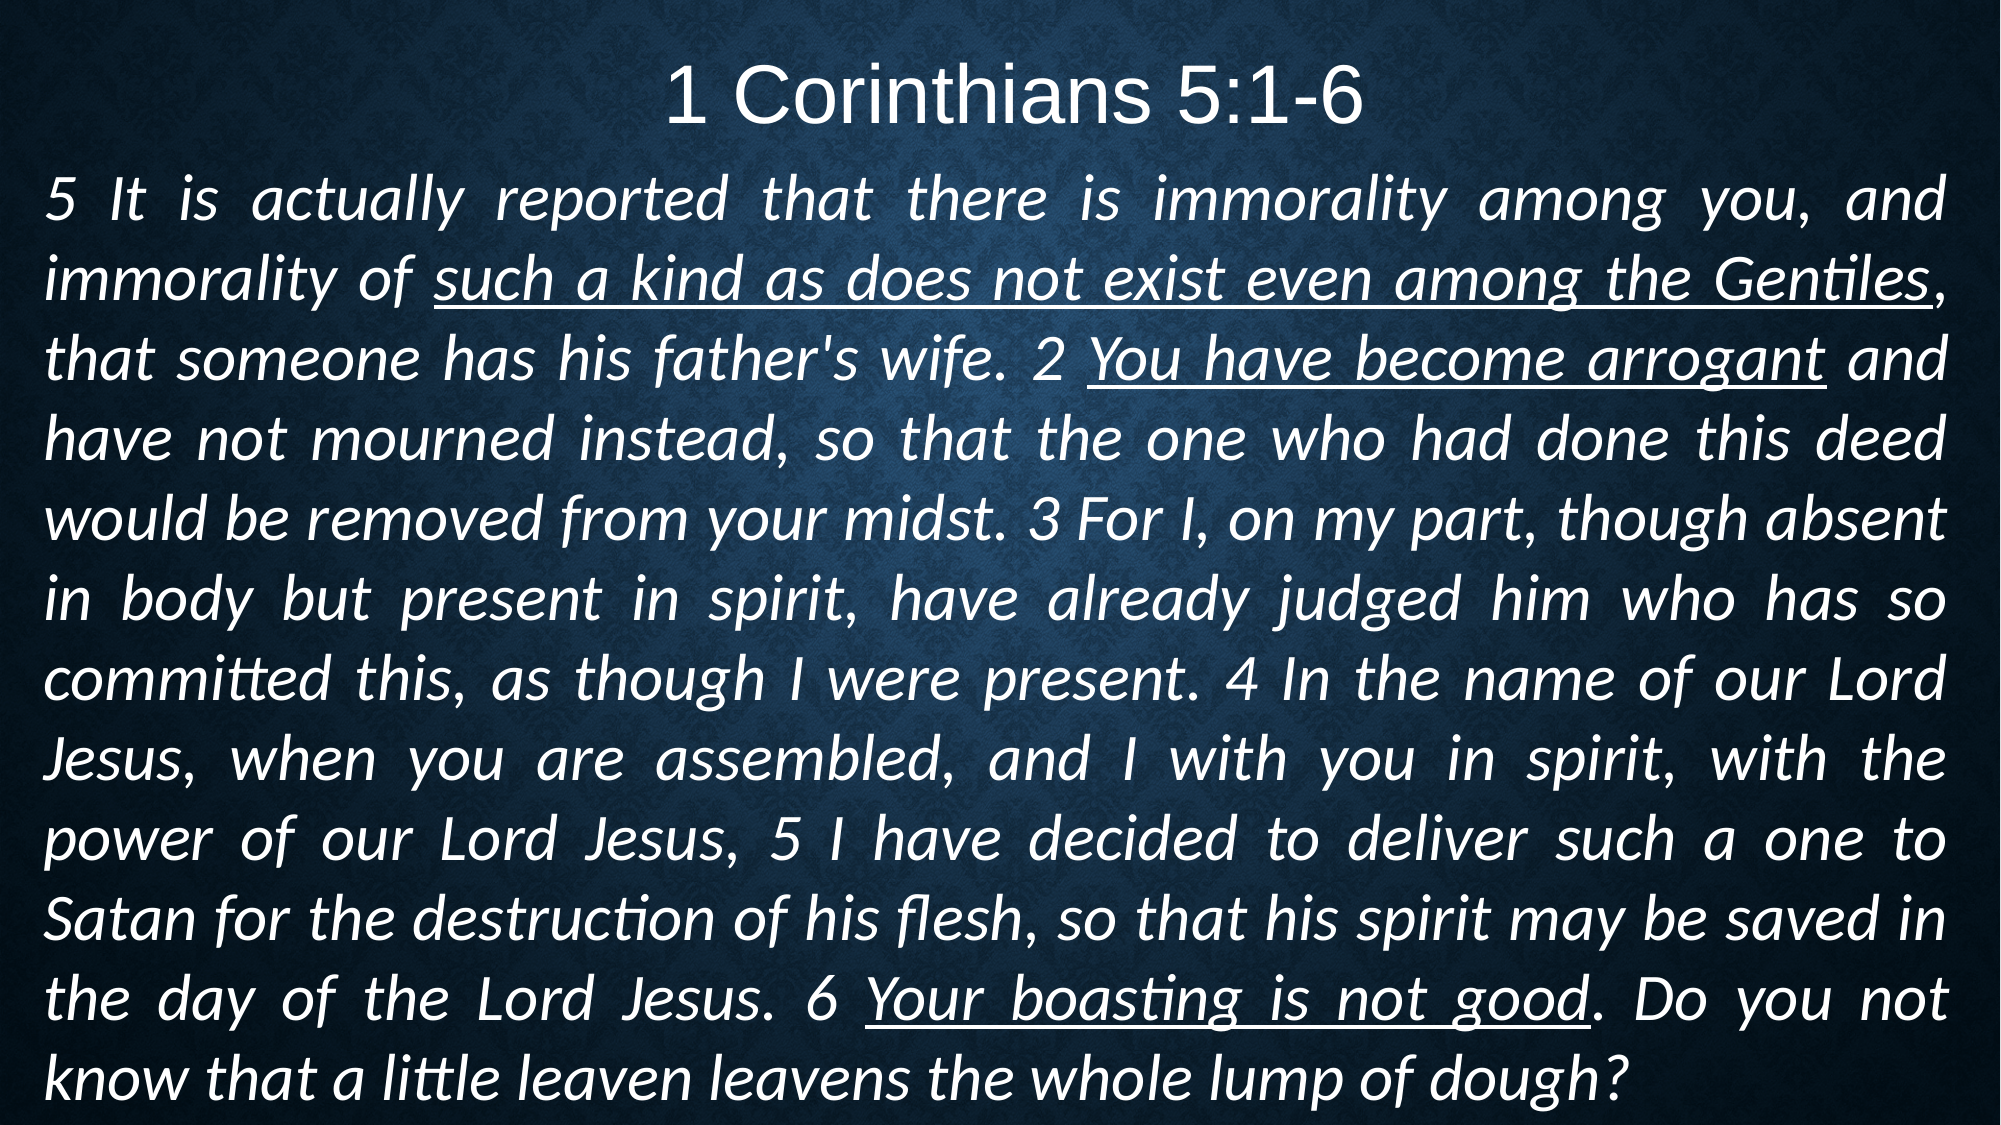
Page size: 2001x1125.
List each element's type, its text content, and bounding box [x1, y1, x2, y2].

text_box 1 Corinthians 5:1-6 [55, 32, 1974, 148]
text_box 5 It is actually reported that there is immorality among you, and immorality of such a kind as does not exist even among the Gentiles, that someone has his father's wife. 2 You have become arrogant and have not mourned instead, so that the one who had done this deed would be removed from your midst. 3 For I, on my part, though absent in body but present in spirit, have already judged him who has so committed this, as though I were present. 4 In the name of our Lord Jesus, when you are assembled, and I with you in spirit, with the power of our Lord Jesus, 5 I have decided to deliver such a one to Satan for the destruction of his flesh, so that his spirit may be saved in the day of the Lord Jesus. 6 Your boasting is not good. Do you not know that a little leaven leavens the whole lump of dough? [28, 146, 1965, 1122]
